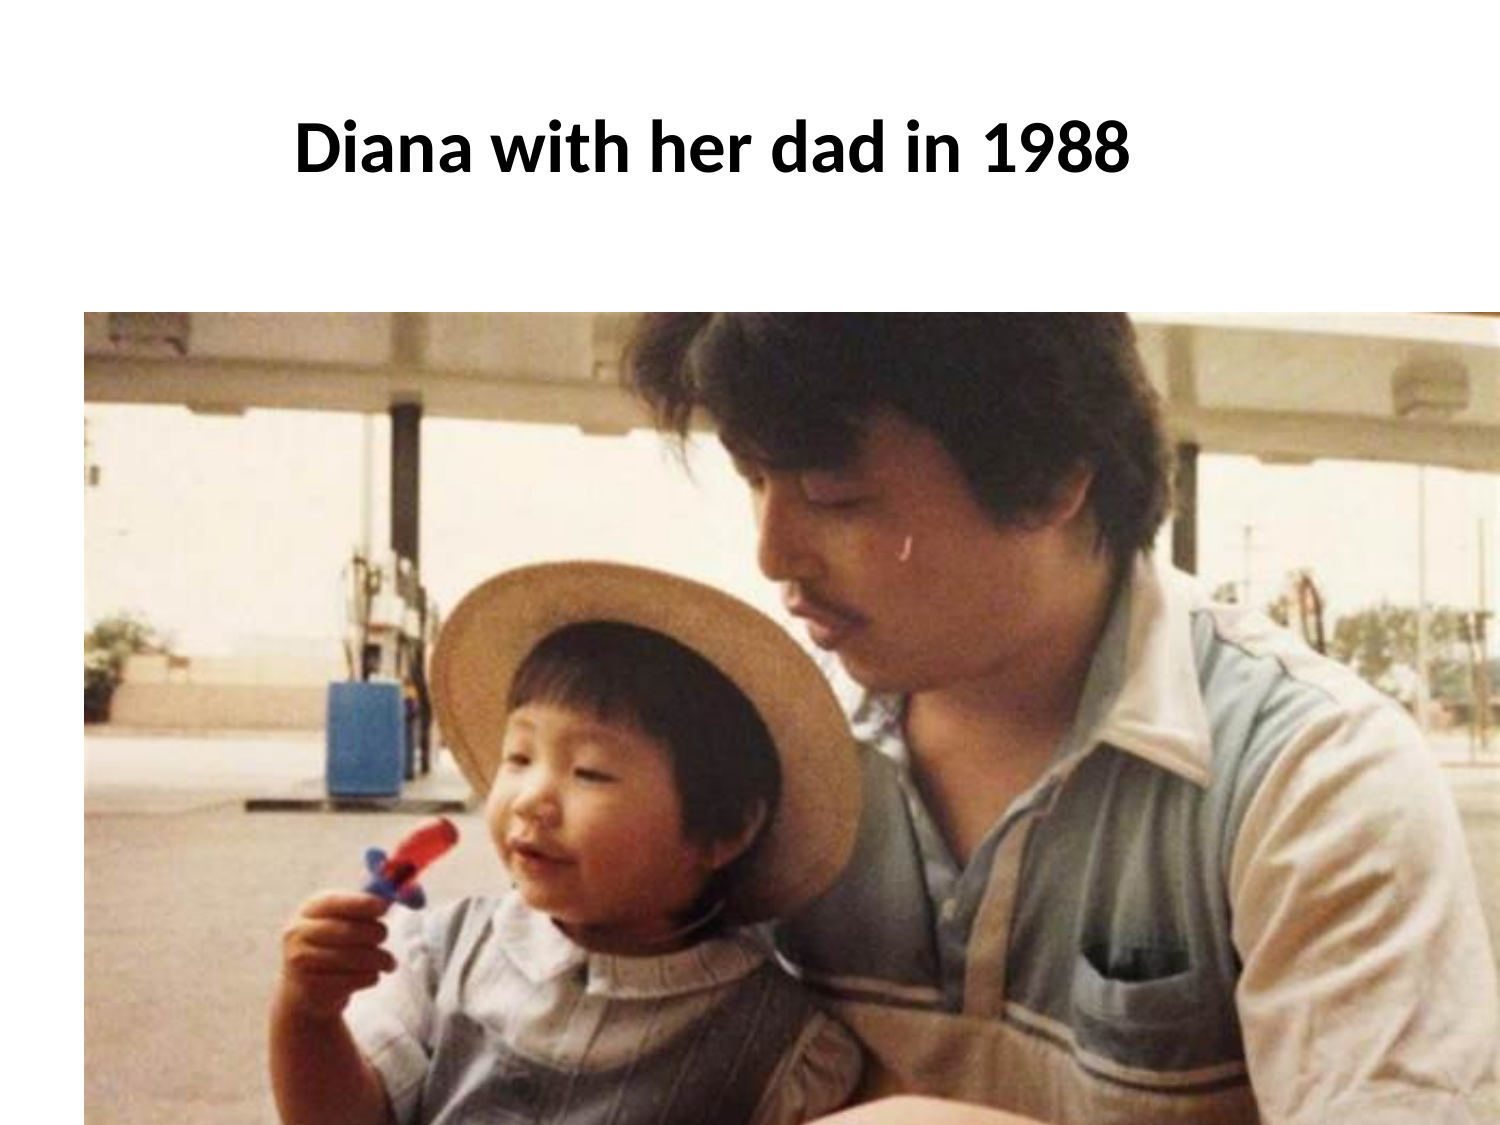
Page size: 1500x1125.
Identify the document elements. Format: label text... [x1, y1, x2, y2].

picture [84, 312, 1500, 1125]
text_box Diana with her dad in 1988 [279, 90, 1165, 196]
